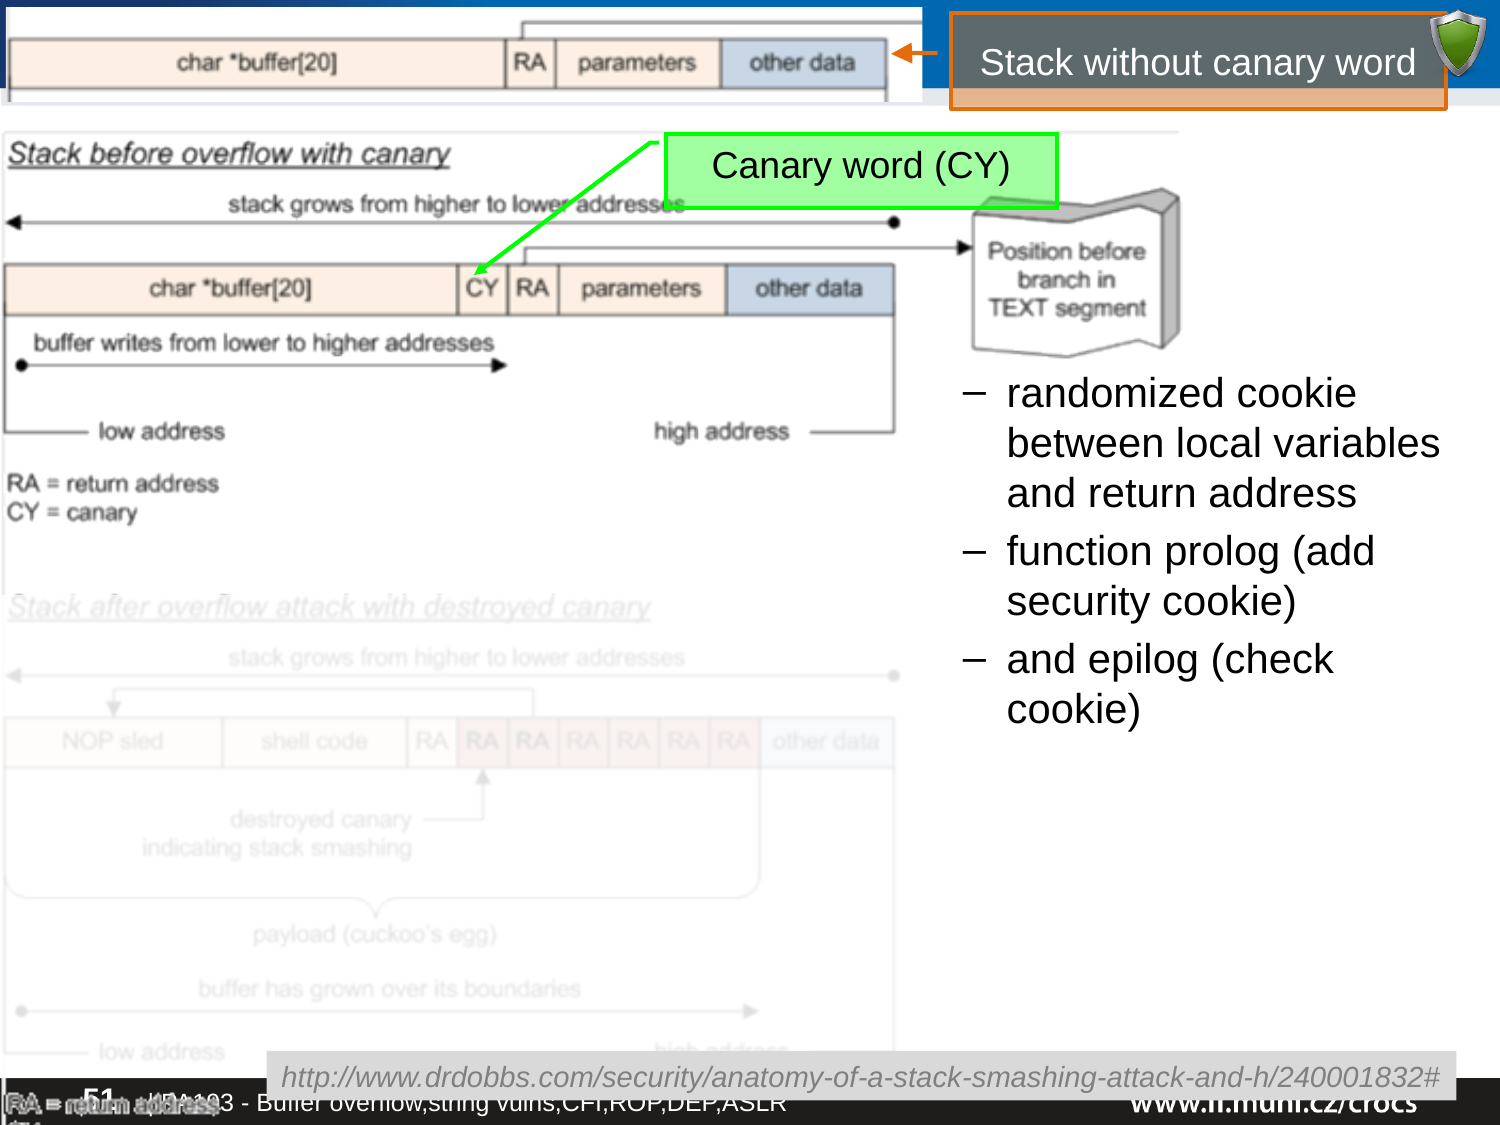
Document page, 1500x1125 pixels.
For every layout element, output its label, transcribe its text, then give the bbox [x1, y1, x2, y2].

list randomized cookie between local variables and return address function prolog (add security cookie) and epilog (check cookie) [1187, 306, 1459, 988]
text_box http://www.drdobbs.com/security/anatomy-of-a-stack-smashing-attack-and-h/240001832# [1187, 1050, 1457, 1101]
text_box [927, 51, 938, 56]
text_box Stack without canary word [949, 11, 1448, 111]
picture [0, 0, 1500, 1125]
